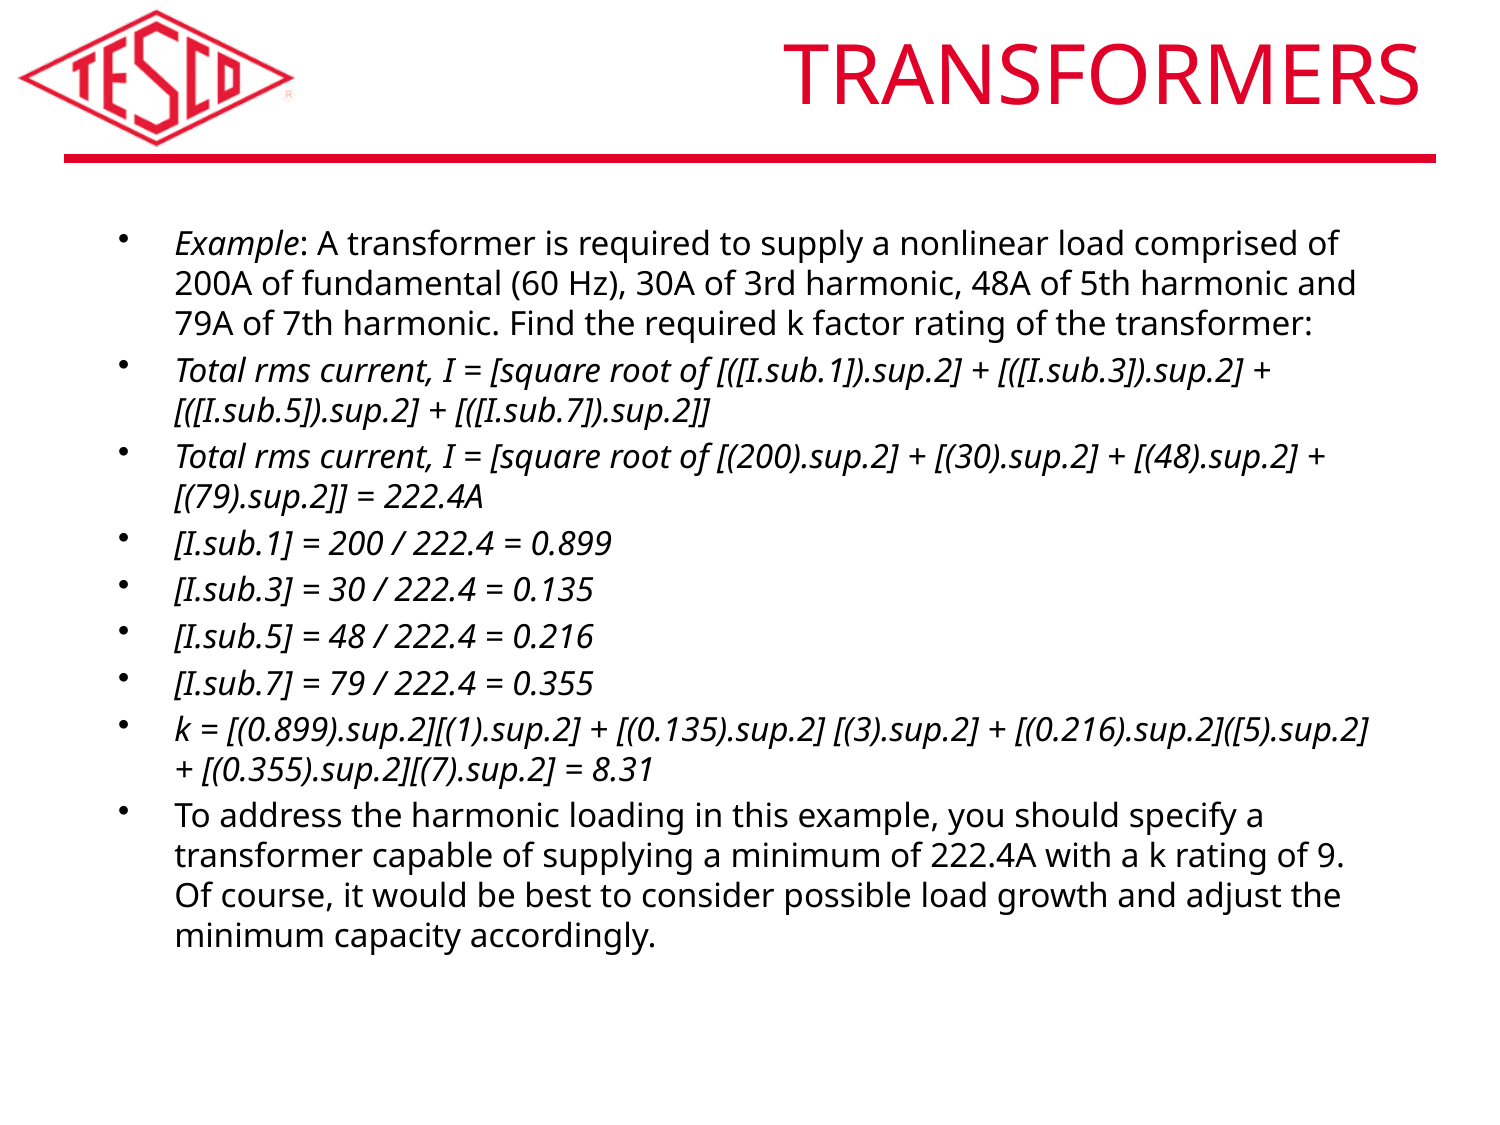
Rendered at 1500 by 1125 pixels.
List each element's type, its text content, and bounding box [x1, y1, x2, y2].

picture [0, 0, 315, 150]
list Example: A transformer is required to supply a nonlinear load comprised of 200A of fundamental (60 Hz), 30A of 3rd harmonic, 48A of 5th harmonic and 79A of 7th harmonic. Find the required k factor rating of the transformer: Total rms current, I = [square root of [([I.sub.1]).sup.2] + [([I.sub.3]).sup.2] + [([I.sub.5]).sup.2] + [([I.sub.7]).sup.2]] Total rms current, I = [square root of [(200).sup.2] + [(30).sup.2] + [(48).sup.2] + [(79).sup.2]] = 222.4A [I.sub.1] = 200 / 222.4 = 0.899 [I.sub.3] = 30 / 222.4 = 0.135 [I.sub.5] = 48 / 222.4 = 0.216 [I.sub.7] = 79 / 222.4 = 0.355 k = [(0.899).sup.2][(1).sup.2] + [(0.135).sup.2] [(3).sup.2] + [(0.216).sup.2]([5).sup.2] + [(0.355).sup.2][(7).sup.2] = 8.31 To address the harmonic loading in this example, you should specify a transformer capable of supplying a minimum of 222.4A with a k rating of 9. Of course, it would be best to consider possible load growth and adjust the minimum capacity accordingly. [103, 214, 1397, 1010]
title Transformers [255, 22, 1438, 134]
